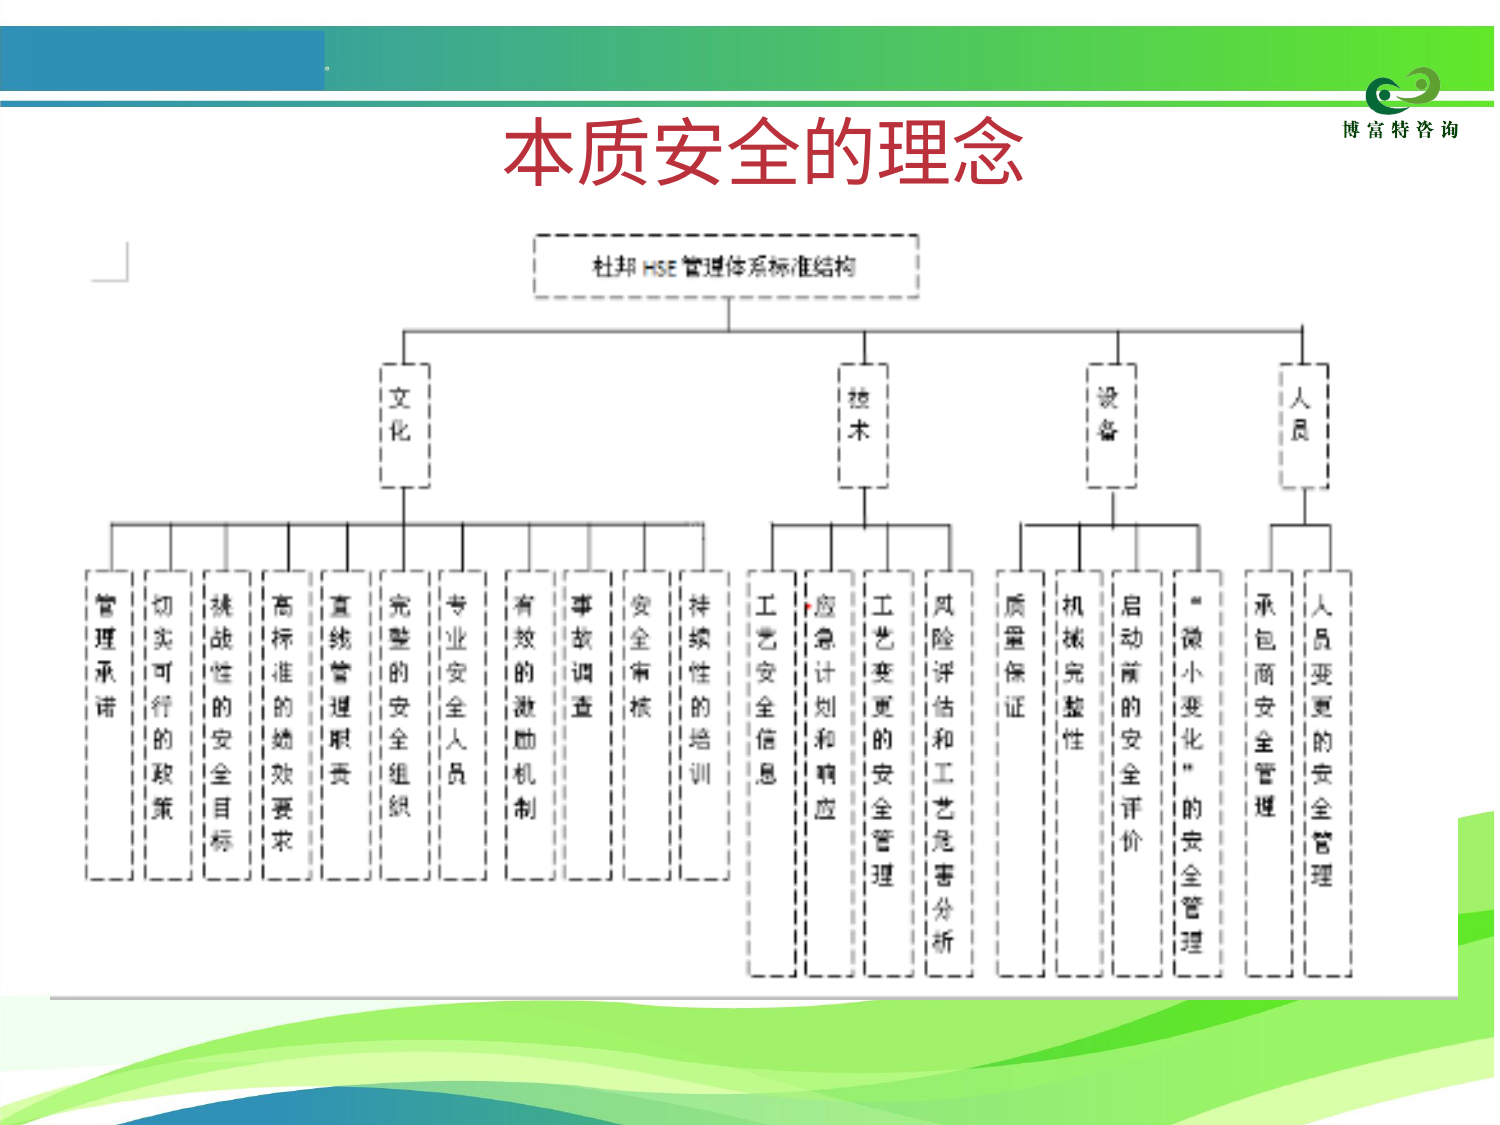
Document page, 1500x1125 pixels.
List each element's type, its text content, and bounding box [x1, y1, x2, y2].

picture [0, 0, 1495, 1125]
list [50, 224, 1458, 1000]
title 本质安全的理念 [88, 100, 1439, 200]
slide_number [1074, 1024, 1426, 1103]
